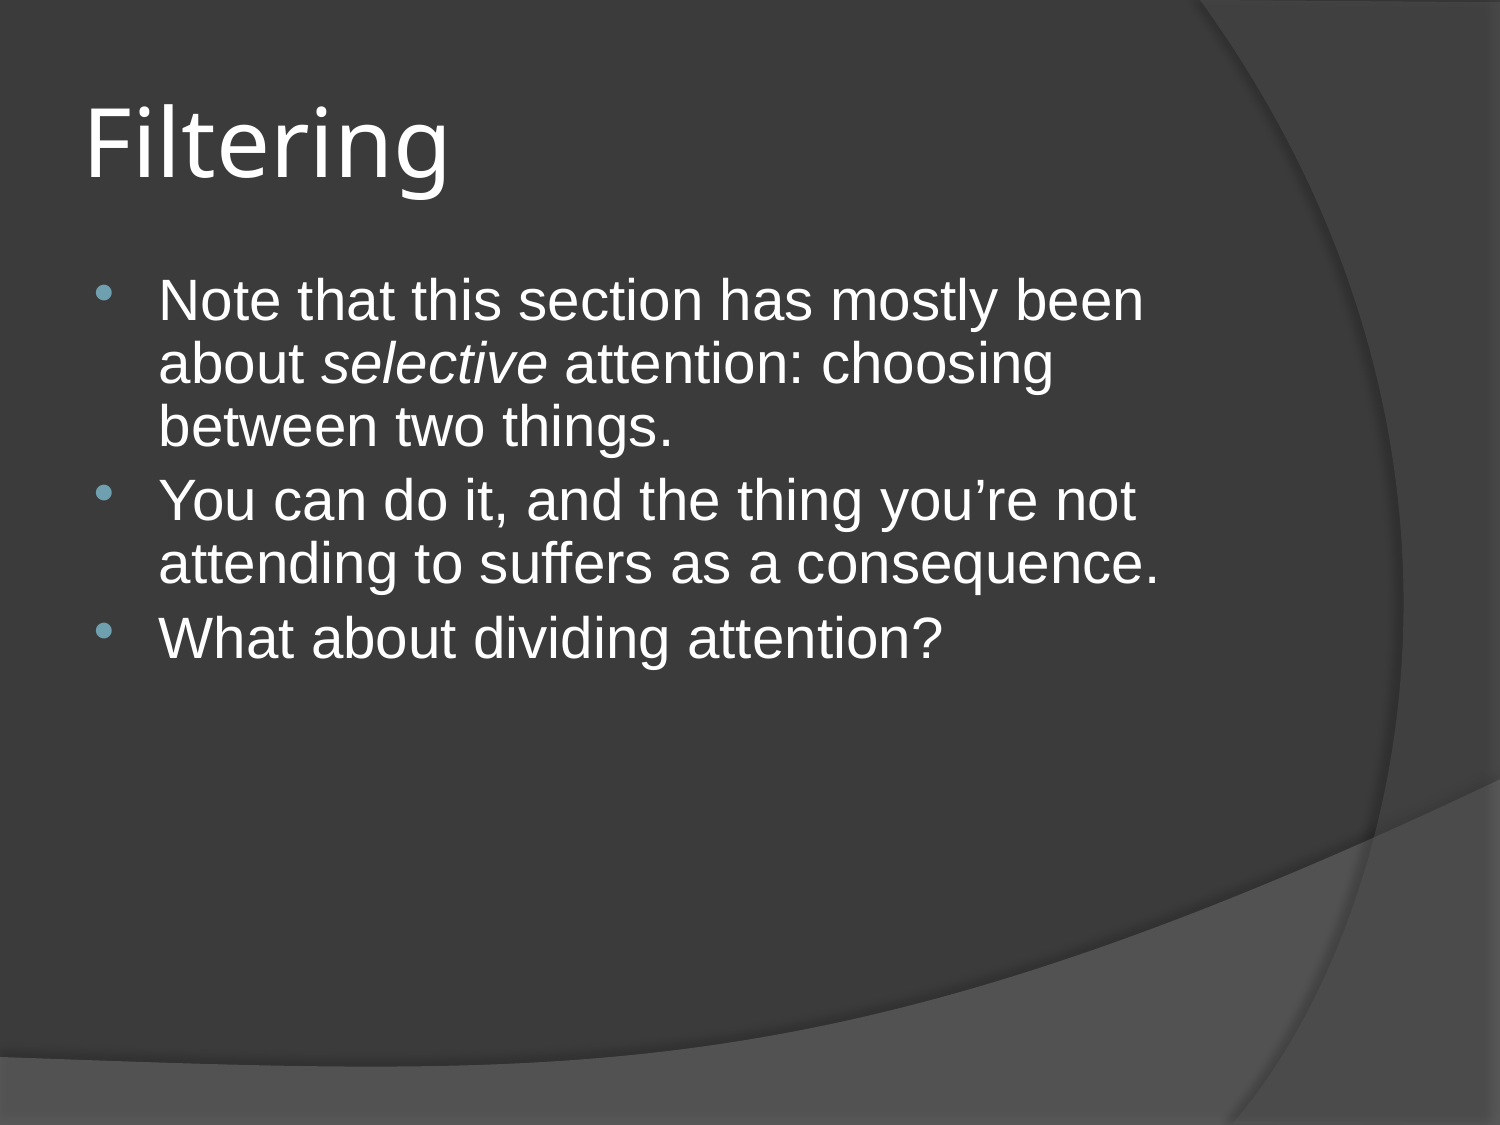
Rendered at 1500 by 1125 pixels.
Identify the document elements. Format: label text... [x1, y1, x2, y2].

title Filtering [75, 45, 1300, 233]
list Note that this section has mostly been about selective attention: choosing between two things. You can do it, and the thing you’re not attending to suffers as a consequence. What about dividing attention? [75, 262, 1300, 1005]
